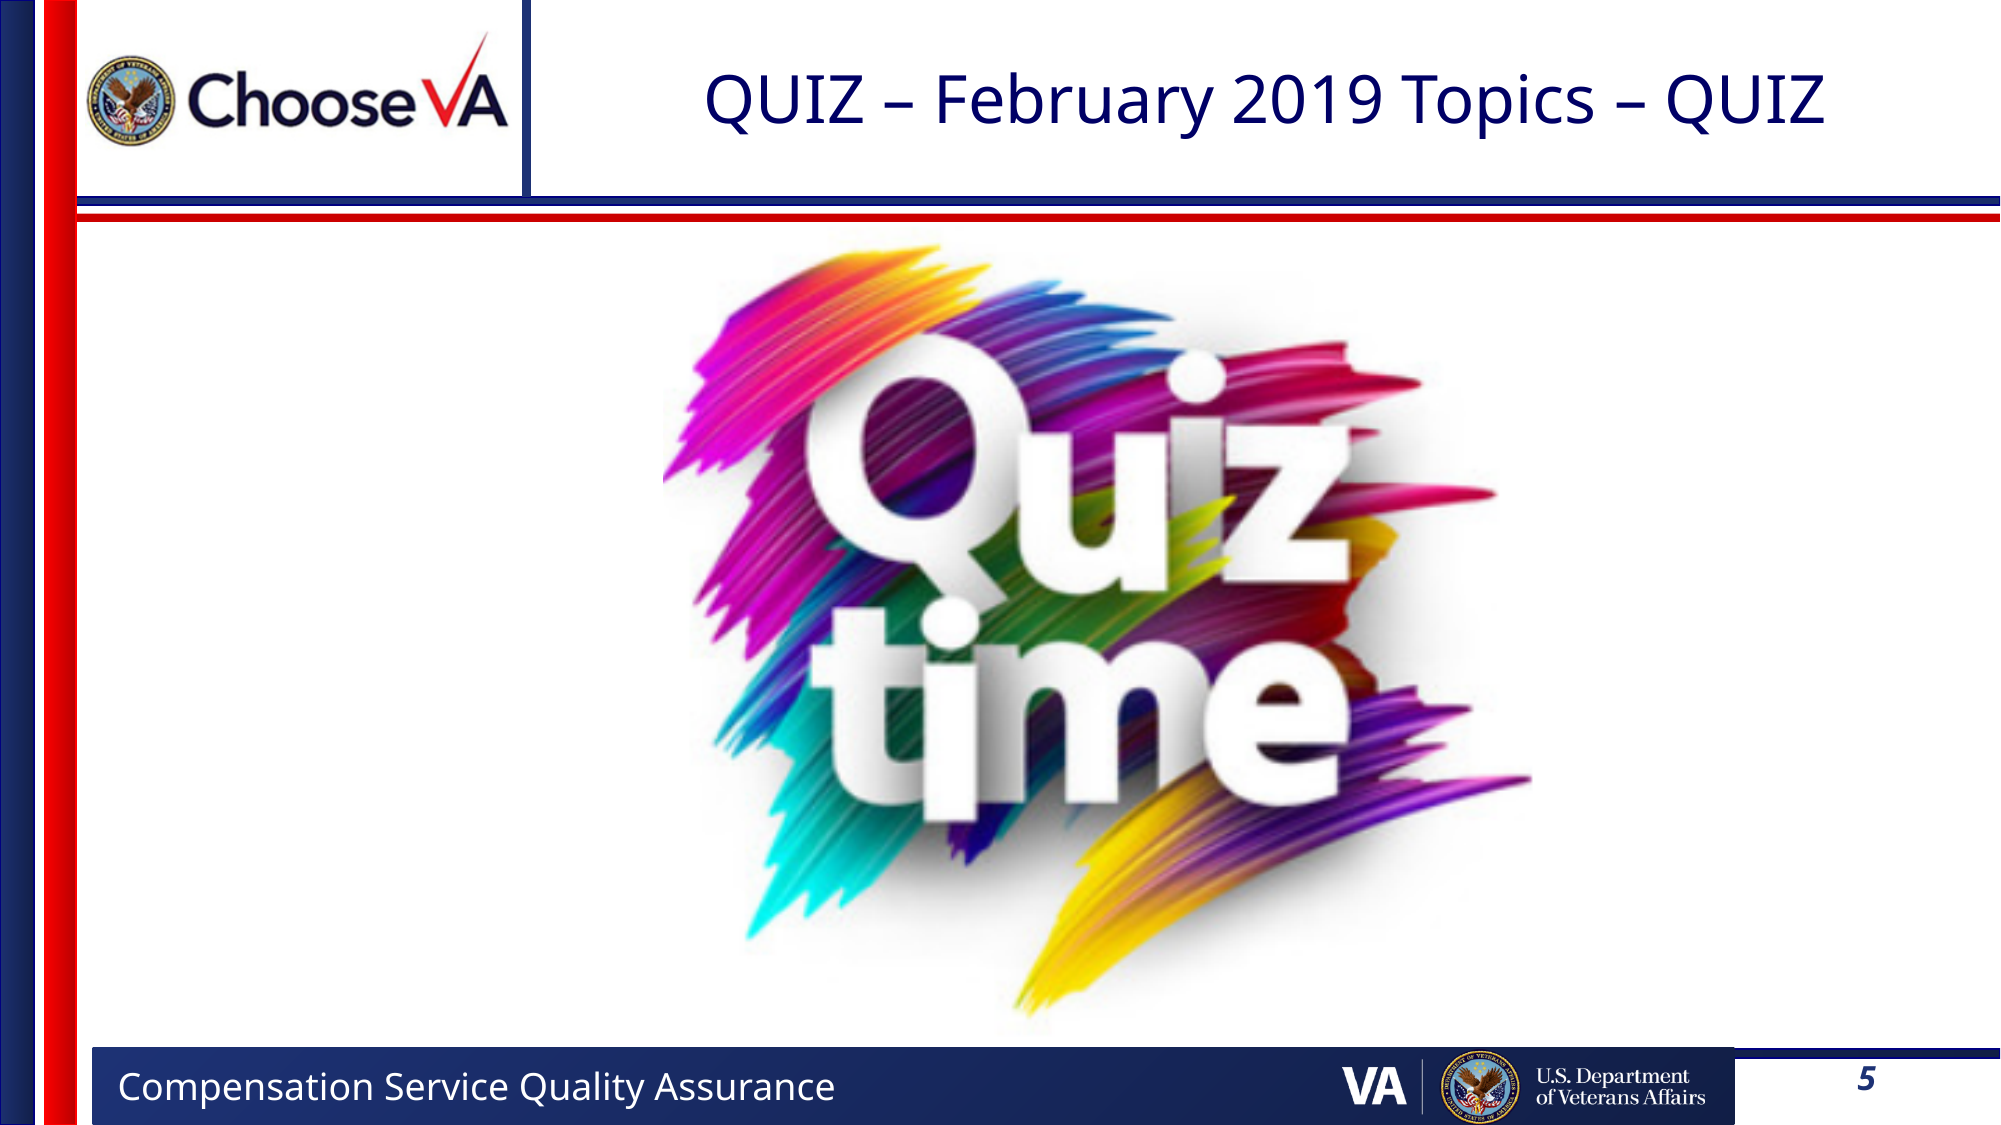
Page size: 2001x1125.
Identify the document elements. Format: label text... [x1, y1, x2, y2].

picture [1342, 1049, 1705, 1125]
slide_number 5 [1733, 1042, 2000, 1118]
picture [663, 225, 1566, 1047]
title QUIZ – February 2019 Topics – QUIZ [531, 0, 2000, 194]
picture [84, 15, 515, 157]
